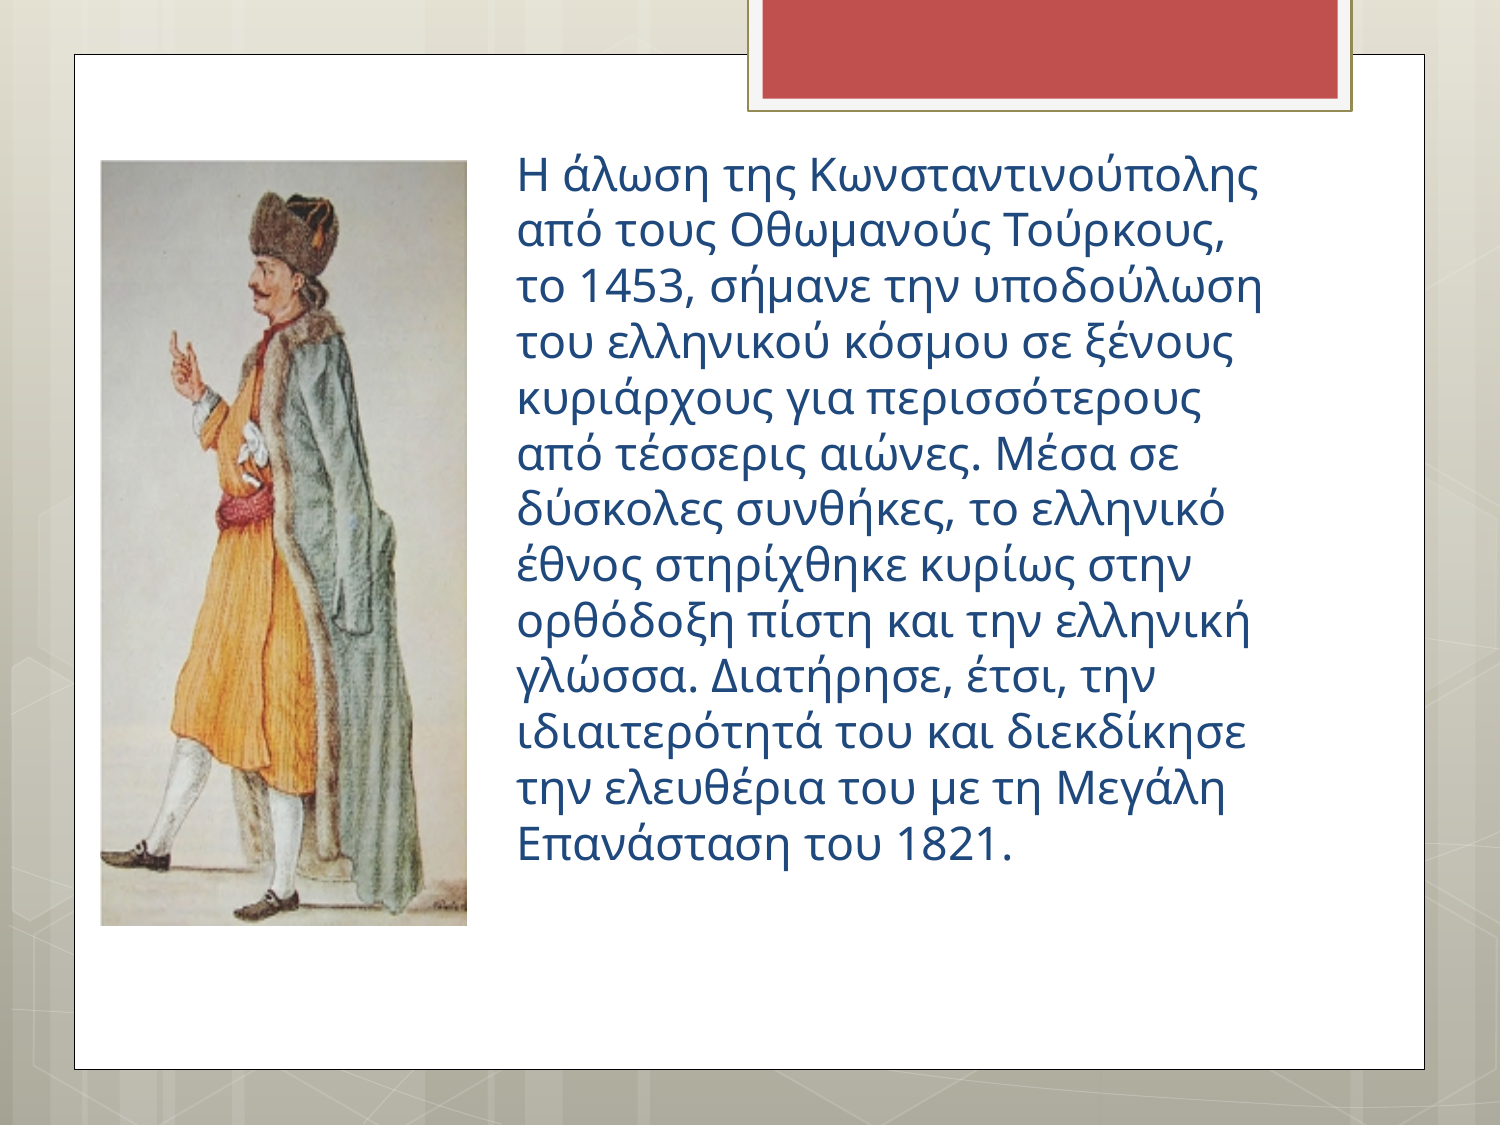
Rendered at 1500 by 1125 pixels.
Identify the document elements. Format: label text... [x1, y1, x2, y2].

picture [100, 160, 467, 926]
list Η άλωση της Κωνσταντινούπολης από τους Οθωμανούς Τούρκους, το 1453, σήμανε την υποδούλωση του ελληνικού κόσμου σε ξένους κυριάρχους για περισσότερους από τέσσερις αιώνες. Μέσα σε δύσκολες συνθήκες, το ελληνικό έθνος στηρίχθηκε κυρίως στην ορθόδοξη πίστη και την ελληνική γλώσσα. Διατήρησε, έτσι, την ιδιαιτερότητά του και διεκδίκησε την ελευθέρια του με τη Μεγάλη Επανάσταση του 1821. [490, 137, 1283, 957]
